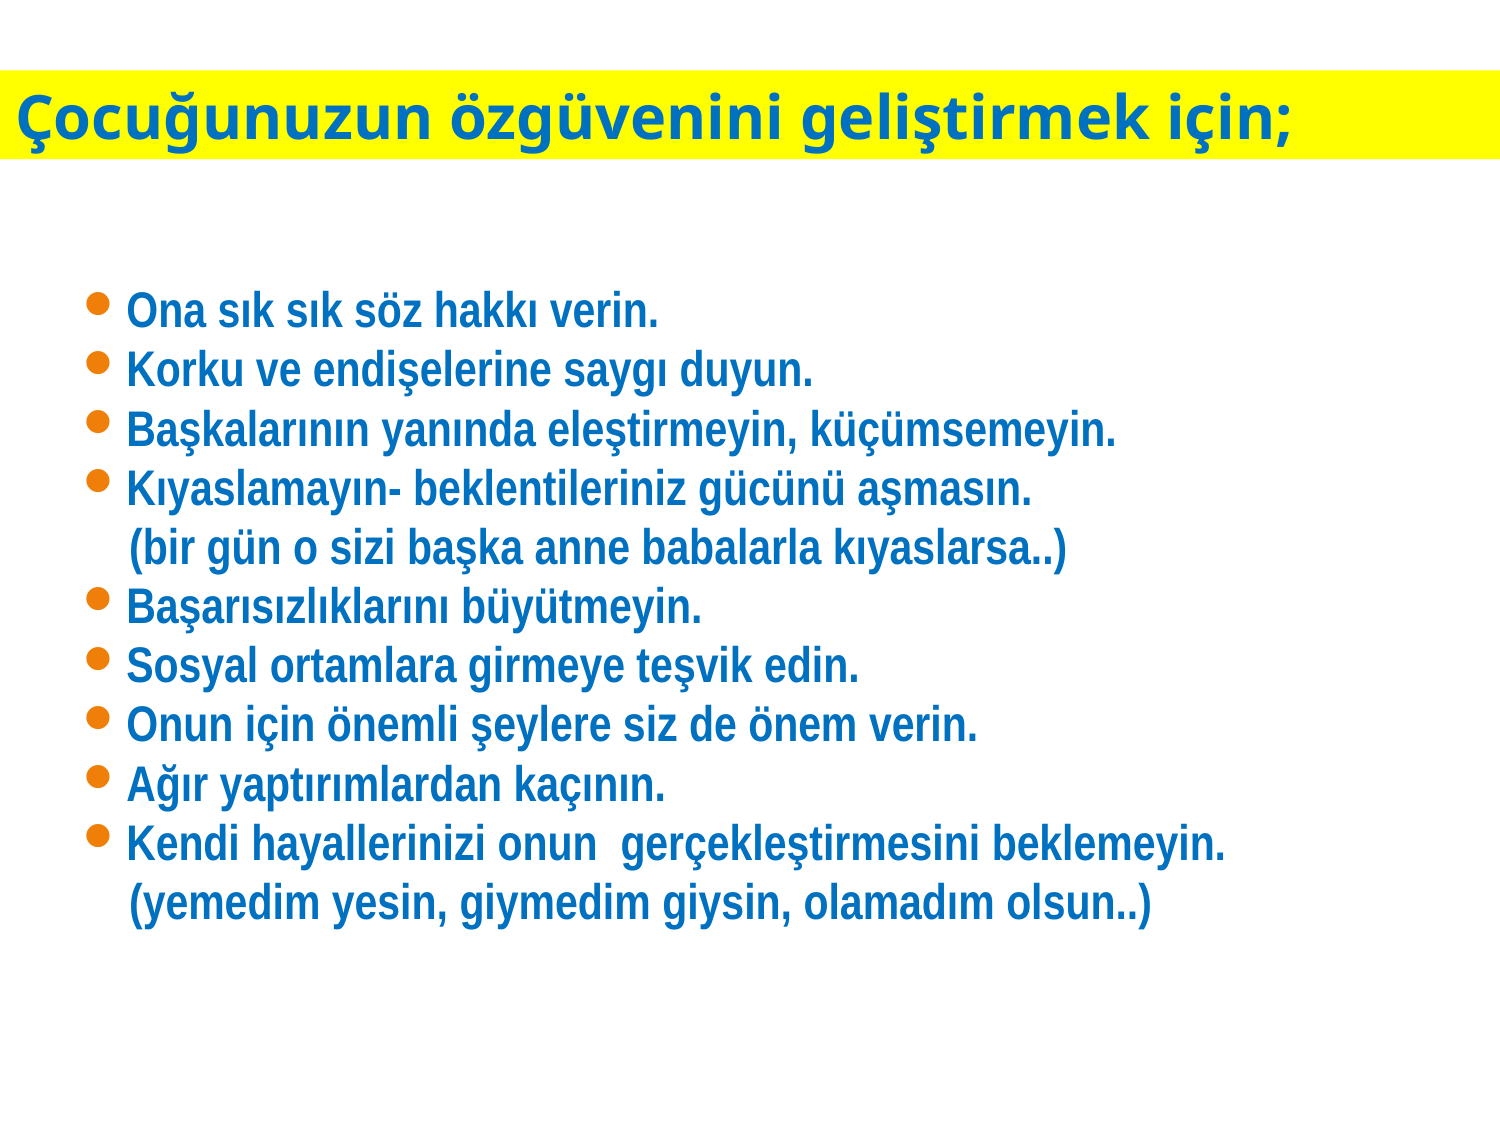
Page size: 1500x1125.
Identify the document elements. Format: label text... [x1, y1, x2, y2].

text_box Çocuğunuzun özgüvenini geliştirmek için; [0, 70, 1500, 160]
text_box Ona sık sık söz hakkı verin. Korku ve endişelerine saygı duyun. Başkalarının yanında eleştirmeyin, küçümsemeyin. Kıyaslamayın- beklentileriniz gücünü aşmasın. (bir gün o sizi başka anne babalarla kıyaslarsa..) Başarısızlıklarını büyütmeyin. Sosyal ortamlara girmeye teşvik edin. Onun için önemli şeylere siz de önem verin. Ağır yaptırımlardan kaçının. Kendi hayallerinizi onun gerçekleştirmesini beklemeyin. (yemedim yesin, giymedim giysin, olamadım olsun..) [53, 269, 1447, 1014]
